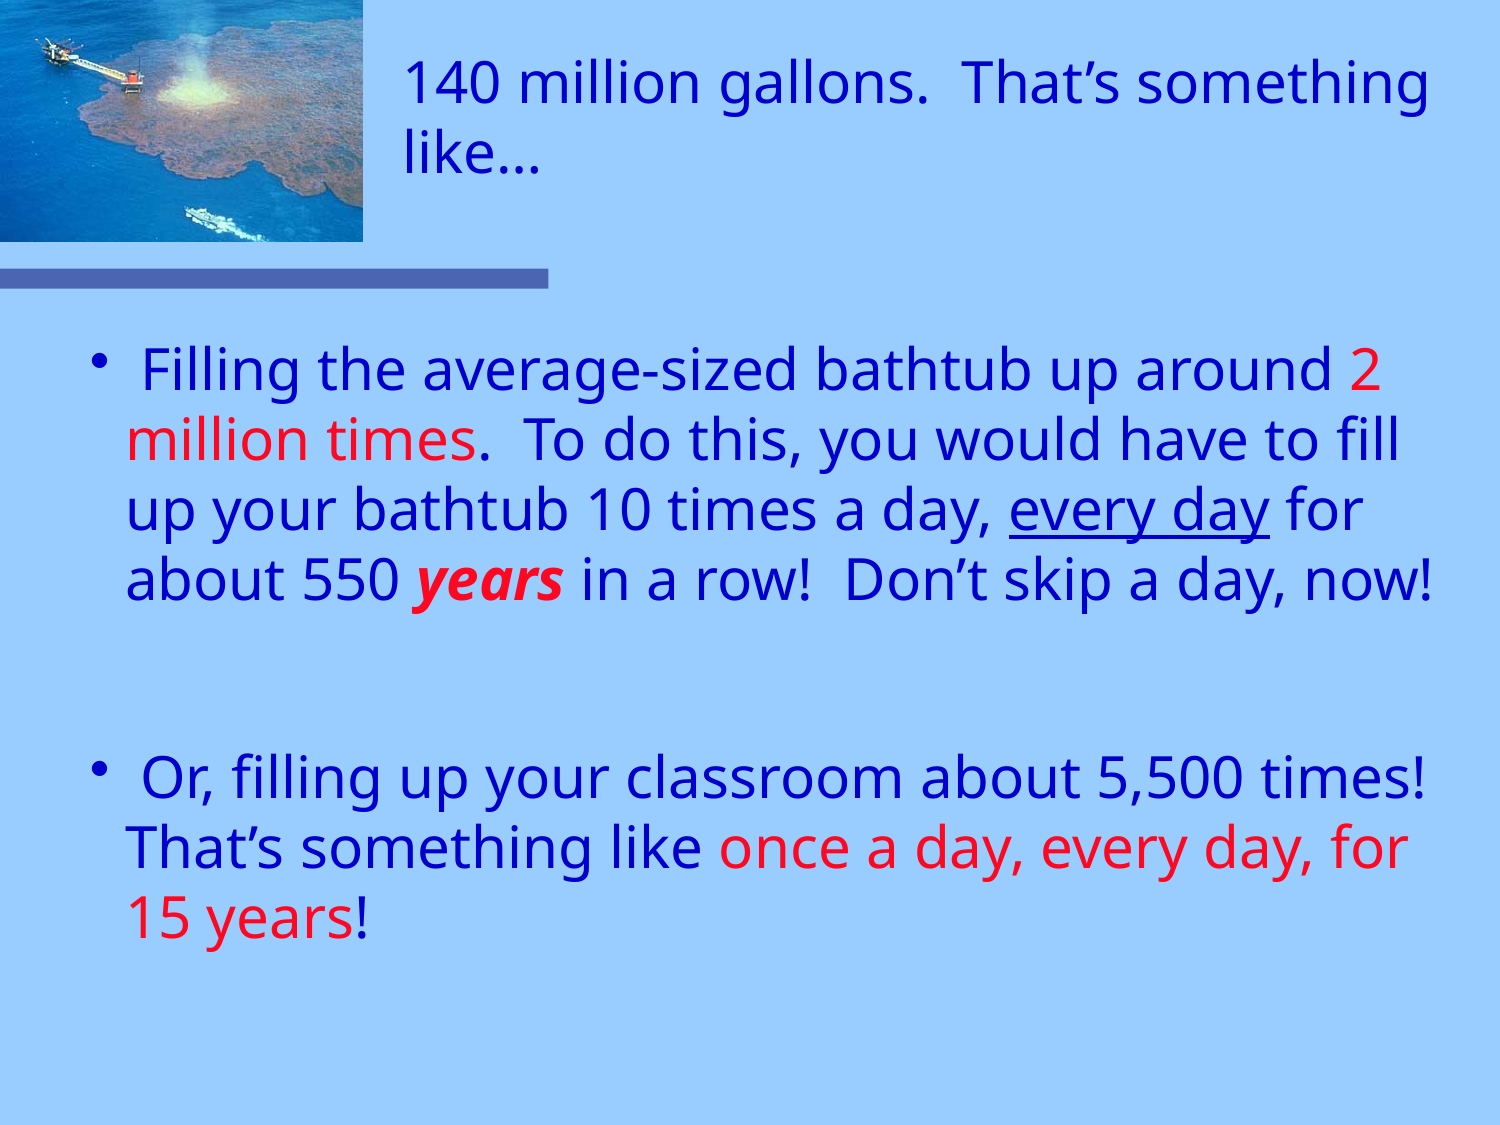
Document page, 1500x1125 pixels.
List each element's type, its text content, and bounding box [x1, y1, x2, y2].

picture [0, 0, 363, 243]
text_box Filling the average-sized bathtub up around 2 million times. To do this, you would have to fill up your bathtub 10 times a day, every day for about 550 years in a row! Don’t skip a day, now! Or, filling up your classroom about 5,500 times! That’s something like once a day, every day, for 15 years! [75, 324, 1463, 958]
text_box 140 million gallons. That’s something like… [387, 37, 1450, 193]
